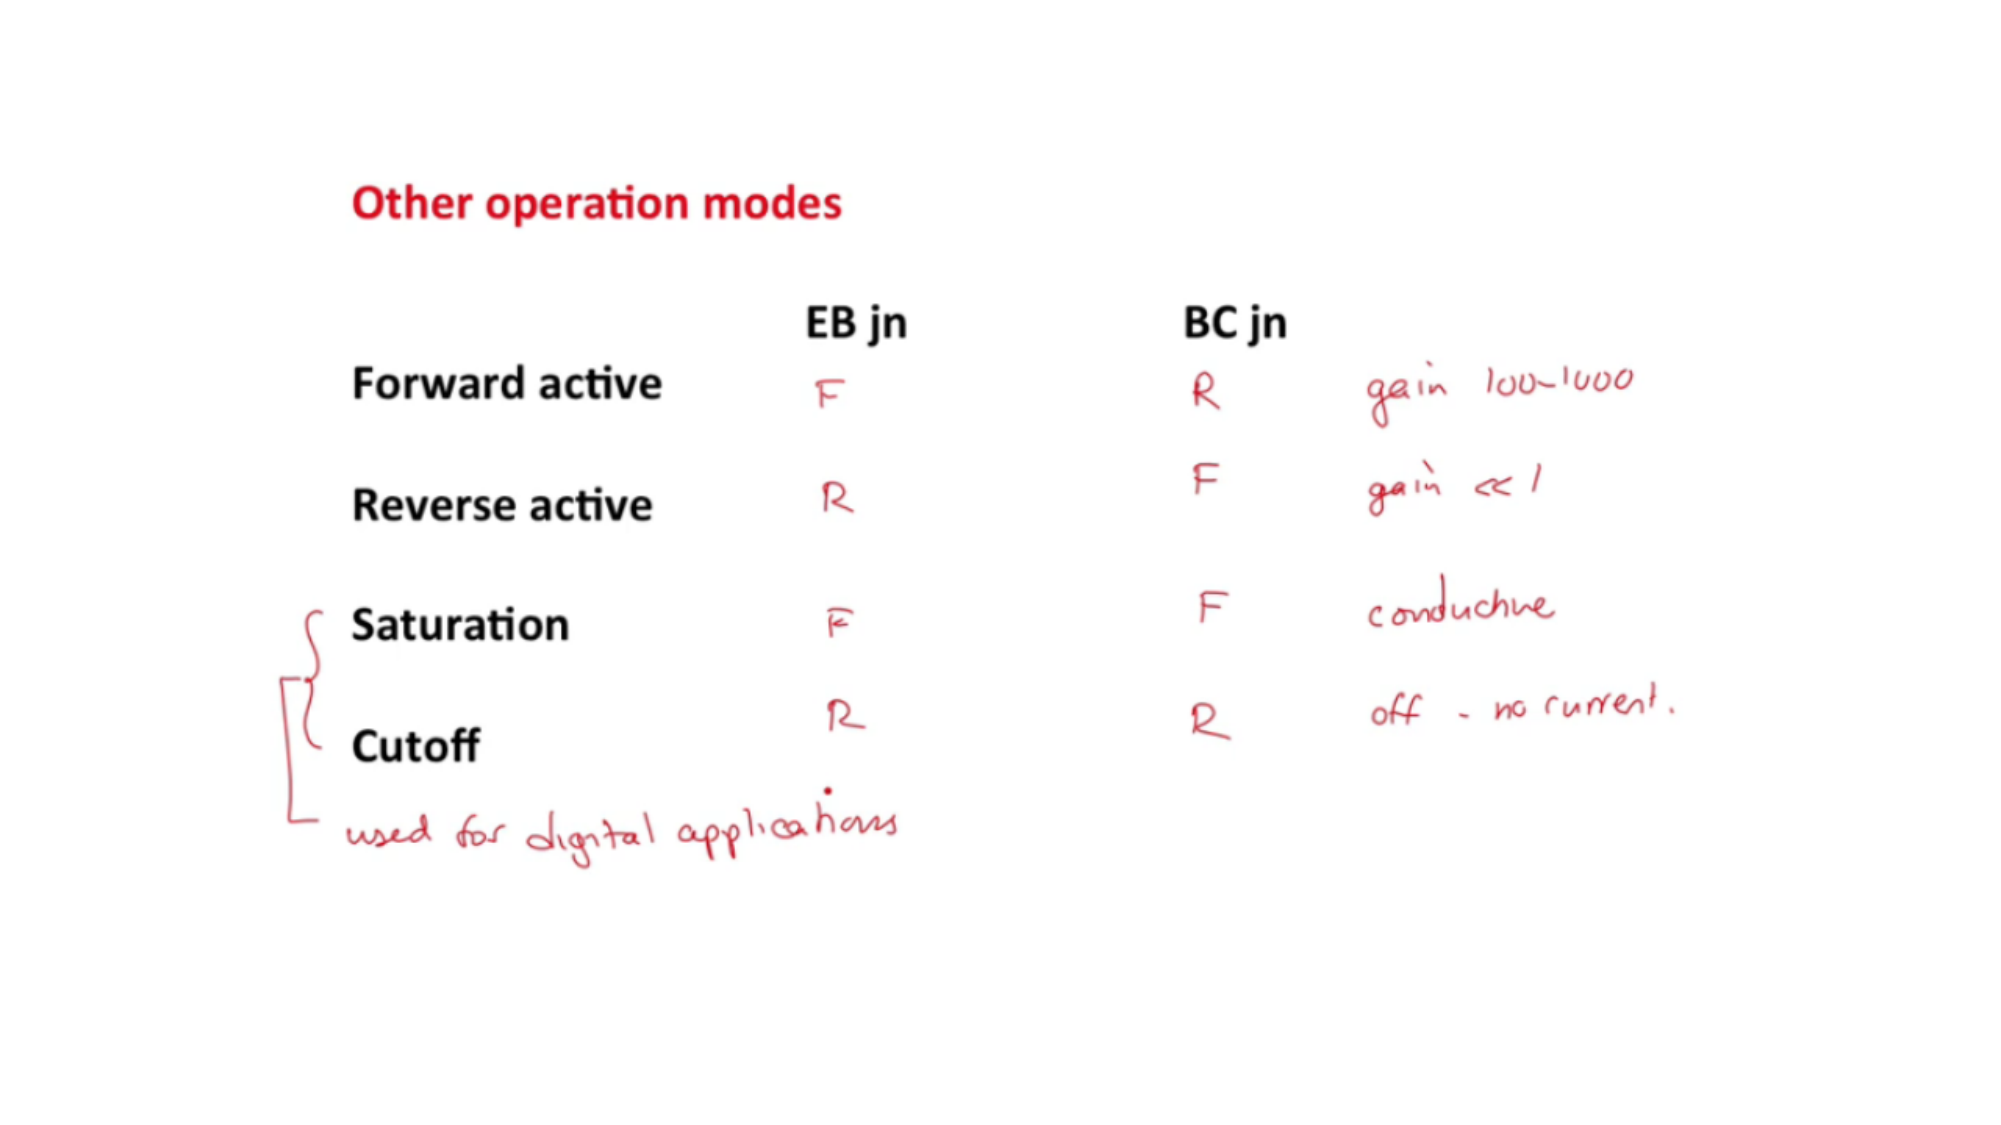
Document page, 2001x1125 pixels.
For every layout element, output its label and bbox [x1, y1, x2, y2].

picture [263, 146, 1737, 979]
